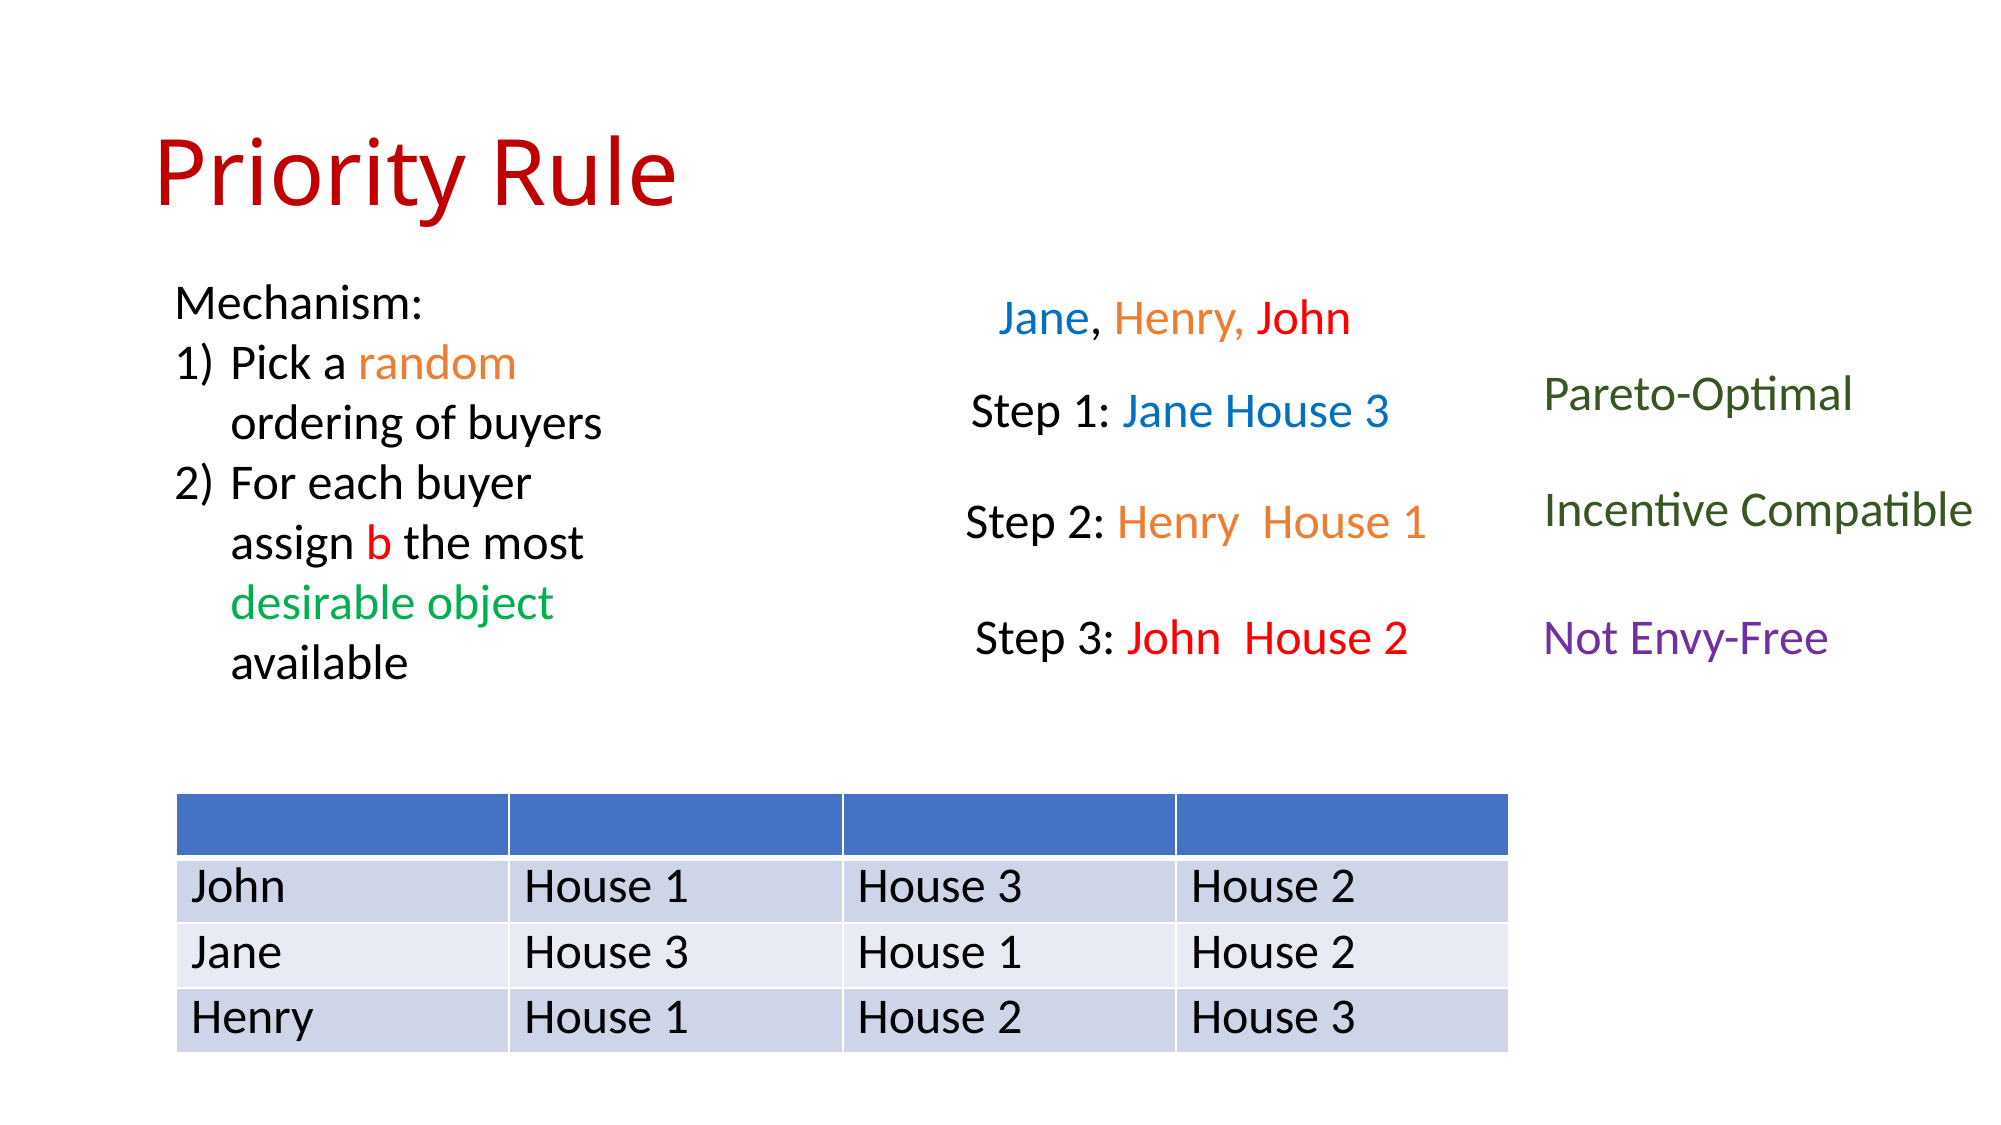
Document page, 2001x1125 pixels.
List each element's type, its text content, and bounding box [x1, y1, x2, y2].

table_cell House 1 [510, 861, 842, 922]
table_cell House 1 [510, 989, 842, 1052]
table_header [510, 794, 842, 855]
text_box Incentive Compatible [1529, 469, 1989, 545]
table_cell House 3 [844, 861, 1175, 922]
table_cell Henry [177, 989, 508, 1052]
table_header [177, 794, 508, 855]
table_cell House 1 [844, 924, 1175, 987]
table_cell House 2 [1177, 924, 1508, 987]
table_cell House 3 [1177, 989, 1508, 1052]
table_cell John [177, 861, 508, 922]
table_cell House 3 [510, 924, 842, 987]
table_header [844, 794, 1175, 855]
table_cell Jane [177, 924, 508, 987]
table_cell House 2 [844, 989, 1175, 1052]
table_header [1177, 794, 1508, 855]
table_cell House 2 [1177, 861, 1508, 922]
title Priority Rule [137, 75, 1737, 278]
text_box Not Envy-Free [1528, 596, 1844, 672]
text_box Pareto-Optimal [1528, 353, 1869, 428]
